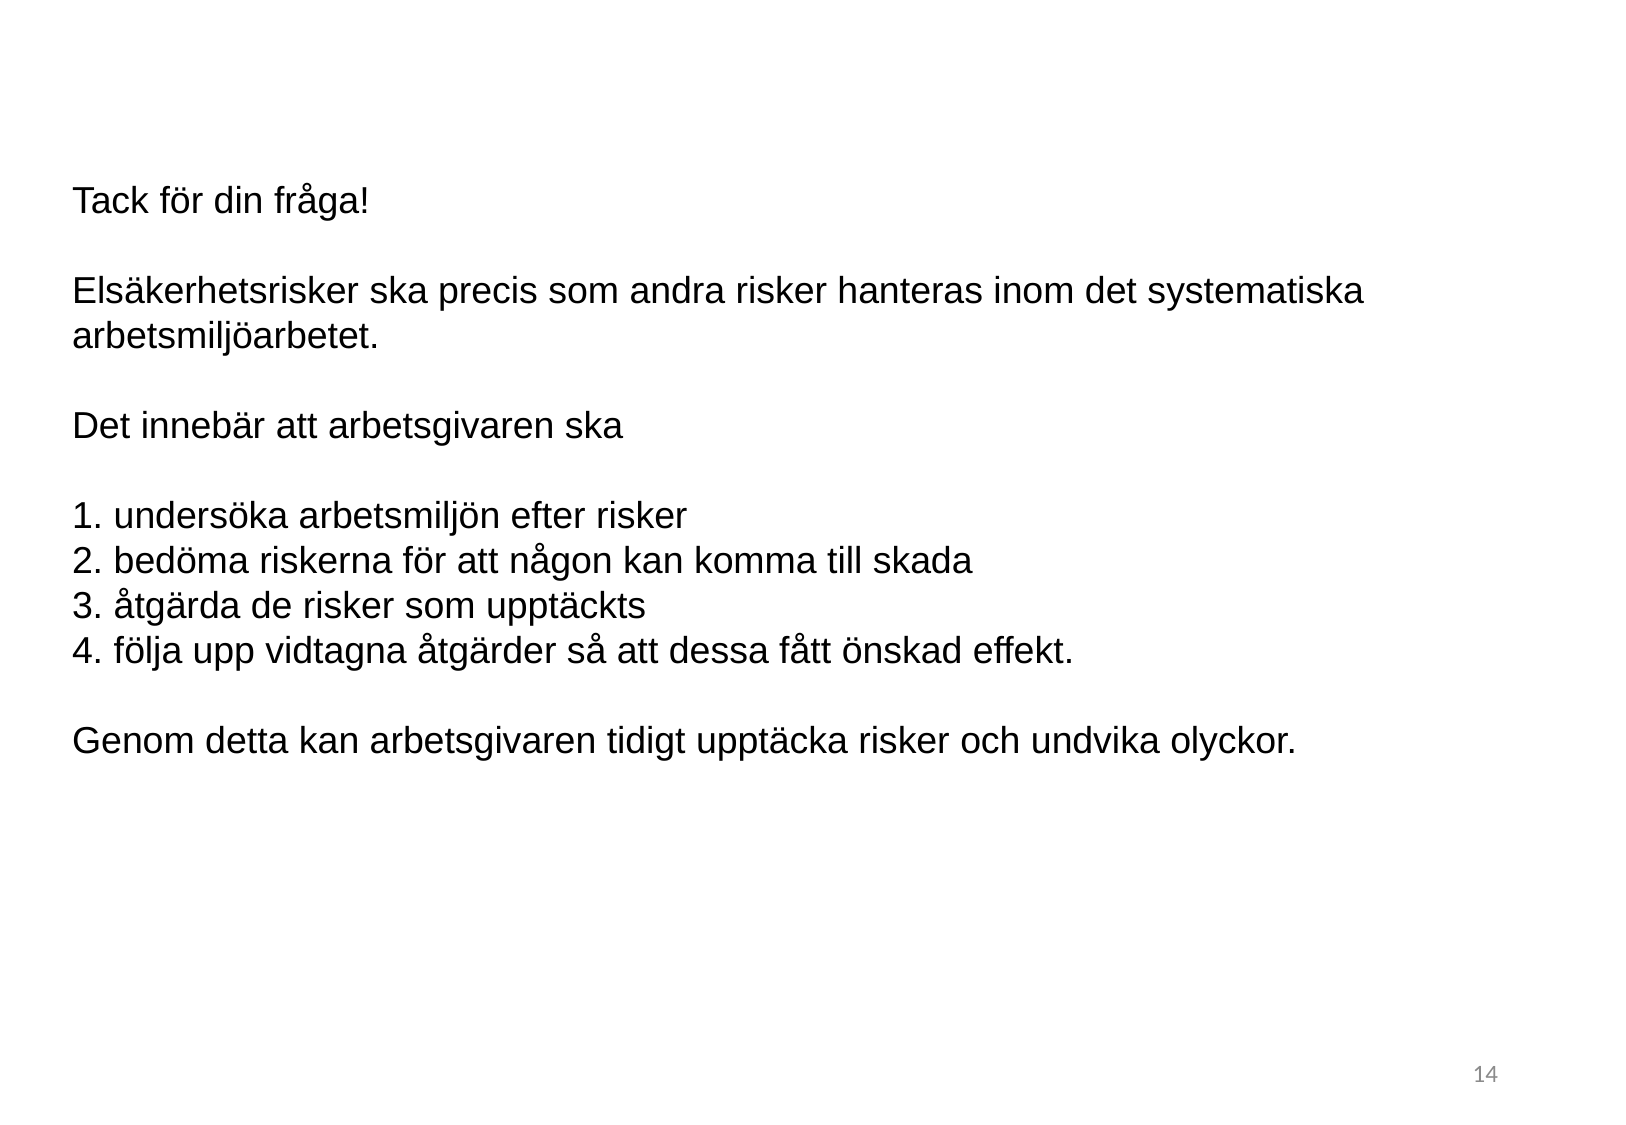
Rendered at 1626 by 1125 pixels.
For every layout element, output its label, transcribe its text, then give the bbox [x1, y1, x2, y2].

slide_number 14 [1147, 1042, 1514, 1103]
text_box Tack för din fråga! Elsäkerhetsrisker ska precis som andra risker hanteras inom det systematiska arbetsmiljöarbetet. Det innebär att arbetsgivaren ska 1. undersöka arbetsmiljön efter risker 2. bedöma riskerna för att någon kan komma till skada 3. åtgärda de risker som upptäckts 4. följa upp vidtagna åtgärder så att dessa fått önskad effekt. Genom detta kan arbetsgivaren tidigt upptäcka risker och undvika olyckor. [57, 168, 1581, 769]
